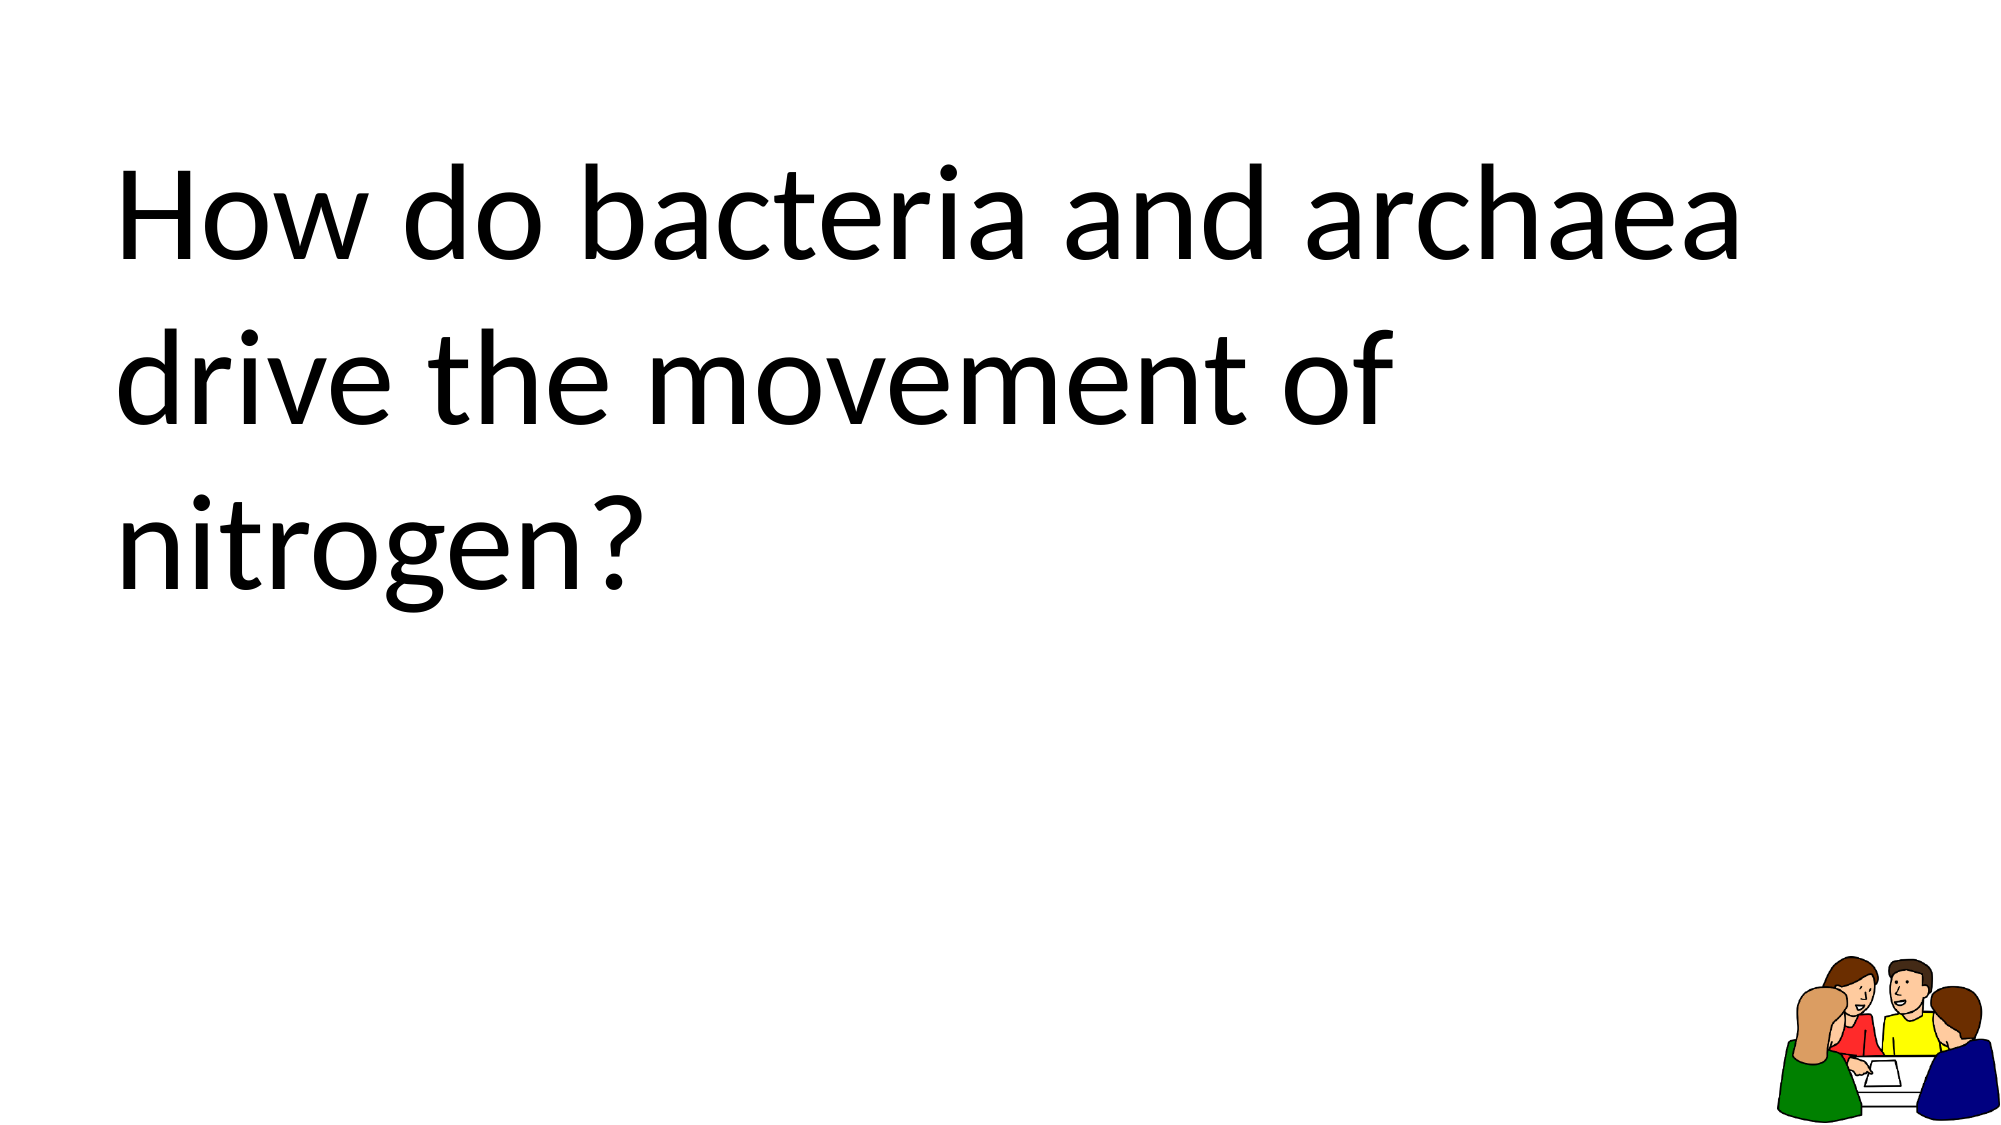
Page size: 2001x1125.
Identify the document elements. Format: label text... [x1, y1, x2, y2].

picture [1777, 956, 2000, 1123]
text_box How do bacteria and archaea drive the movement of nitrogen? [99, 114, 1900, 625]
